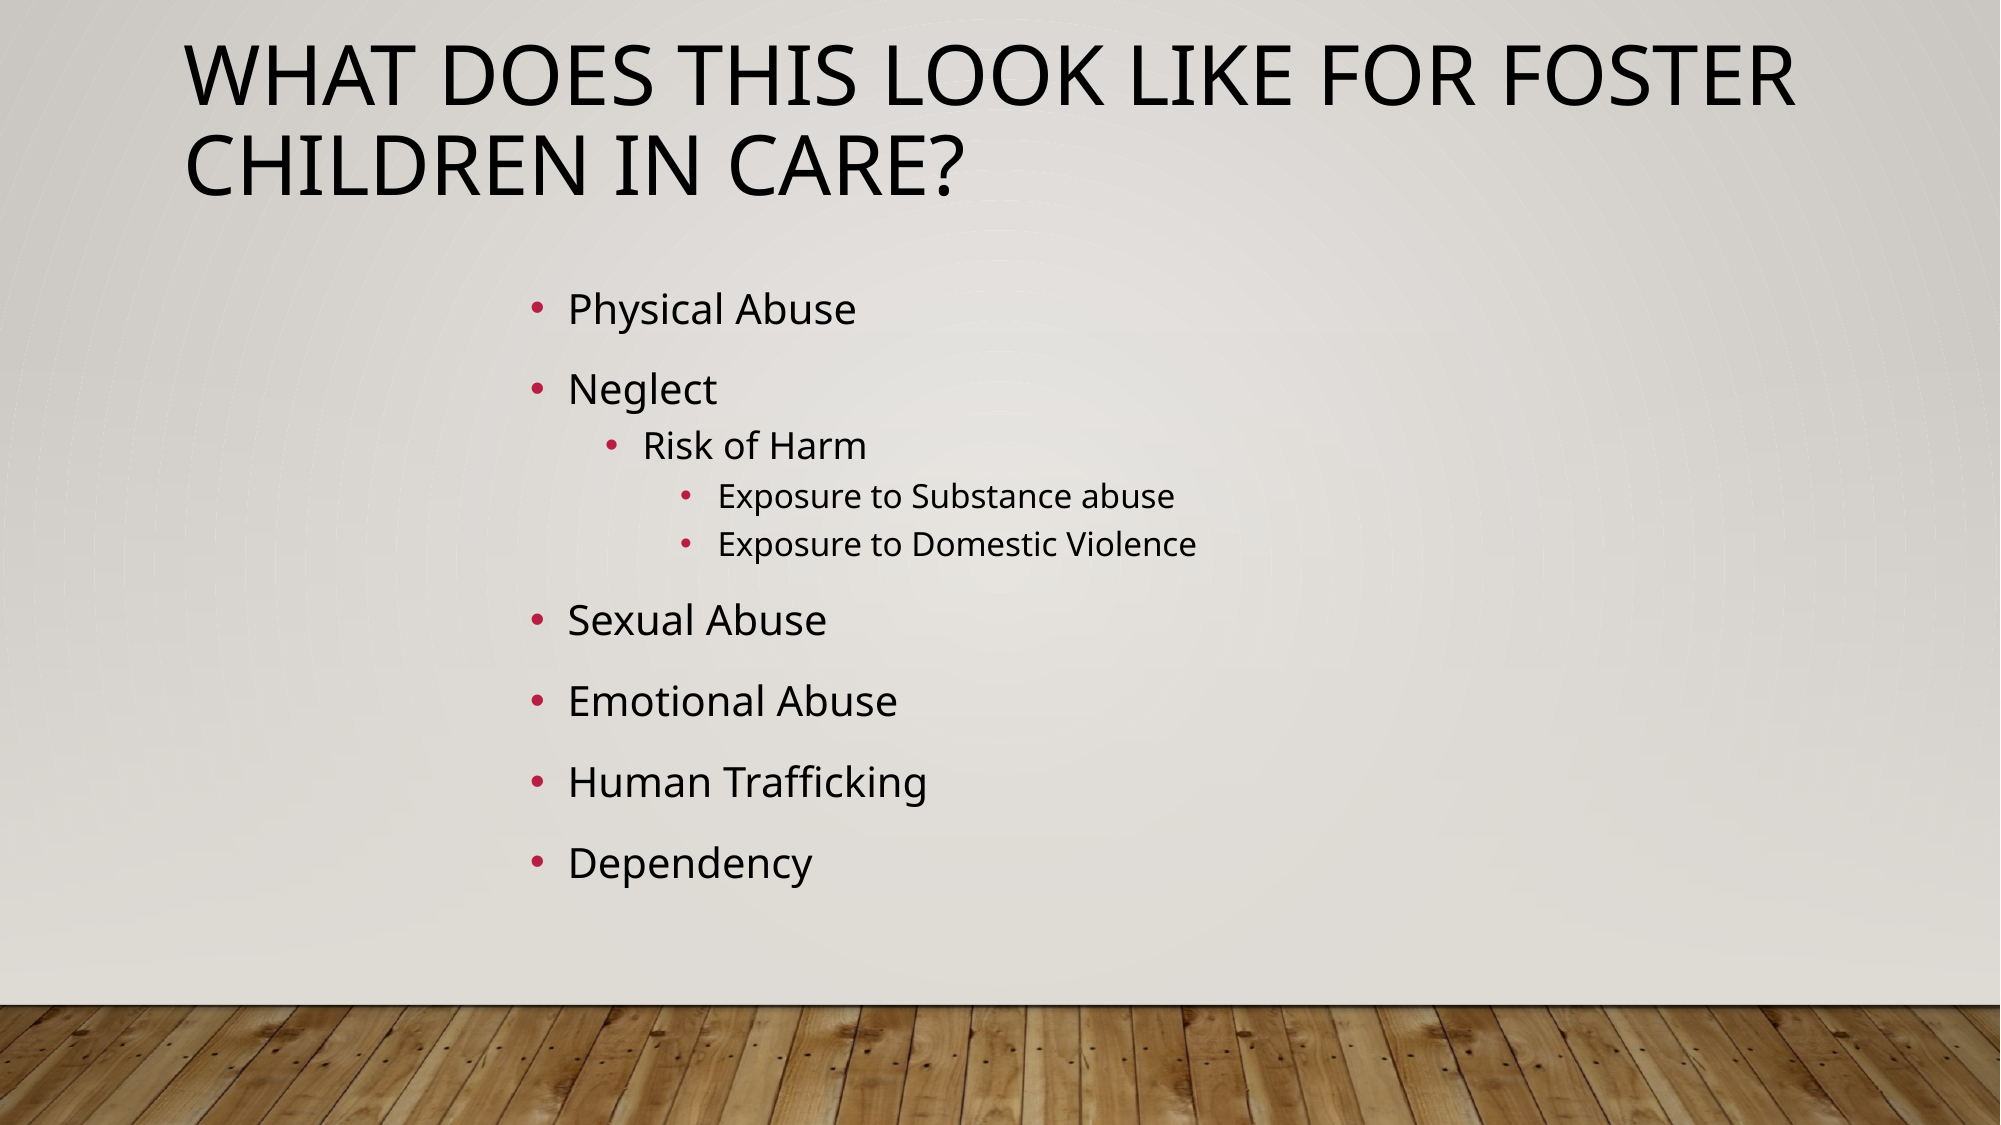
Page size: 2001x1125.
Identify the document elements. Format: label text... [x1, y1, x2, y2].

list Physical Abuse Neglect Risk of Harm Exposure to Substance abuse Exposure to Domestic Violence Sexual Abuse Emotional Abuse Human Trafficking Dependency [515, 265, 1366, 979]
picture [0, 1005, 2000, 1125]
title What does this look like for foster children in care? [168, 102, 1940, 229]
